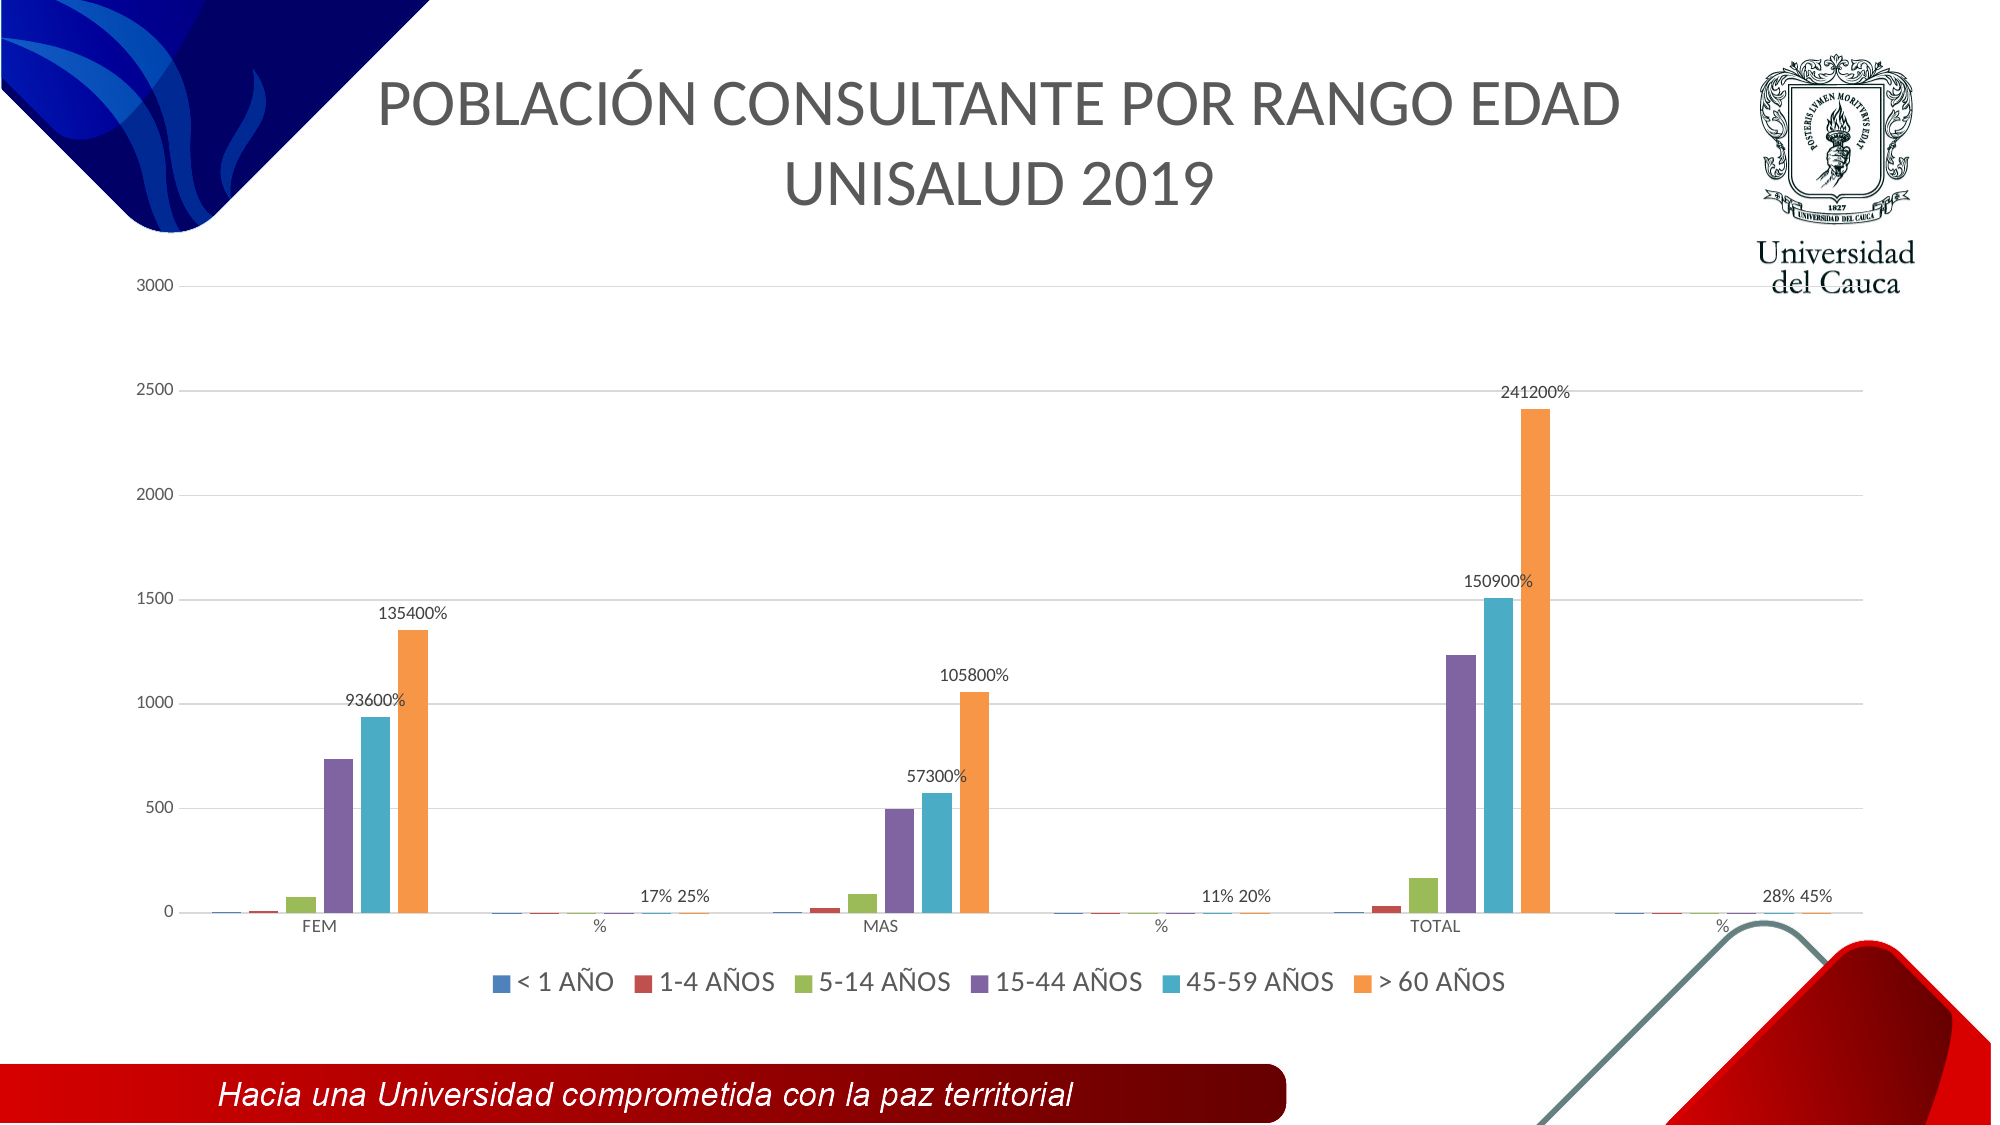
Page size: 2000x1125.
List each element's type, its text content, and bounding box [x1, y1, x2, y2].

picture [0, 0, 2000, 1125]
title POBLACIÓN CONSULTANTE POR RANGO EDAD UNISALUD 2019 [99, 45, 1900, 233]
chart [99, 262, 1900, 1006]
